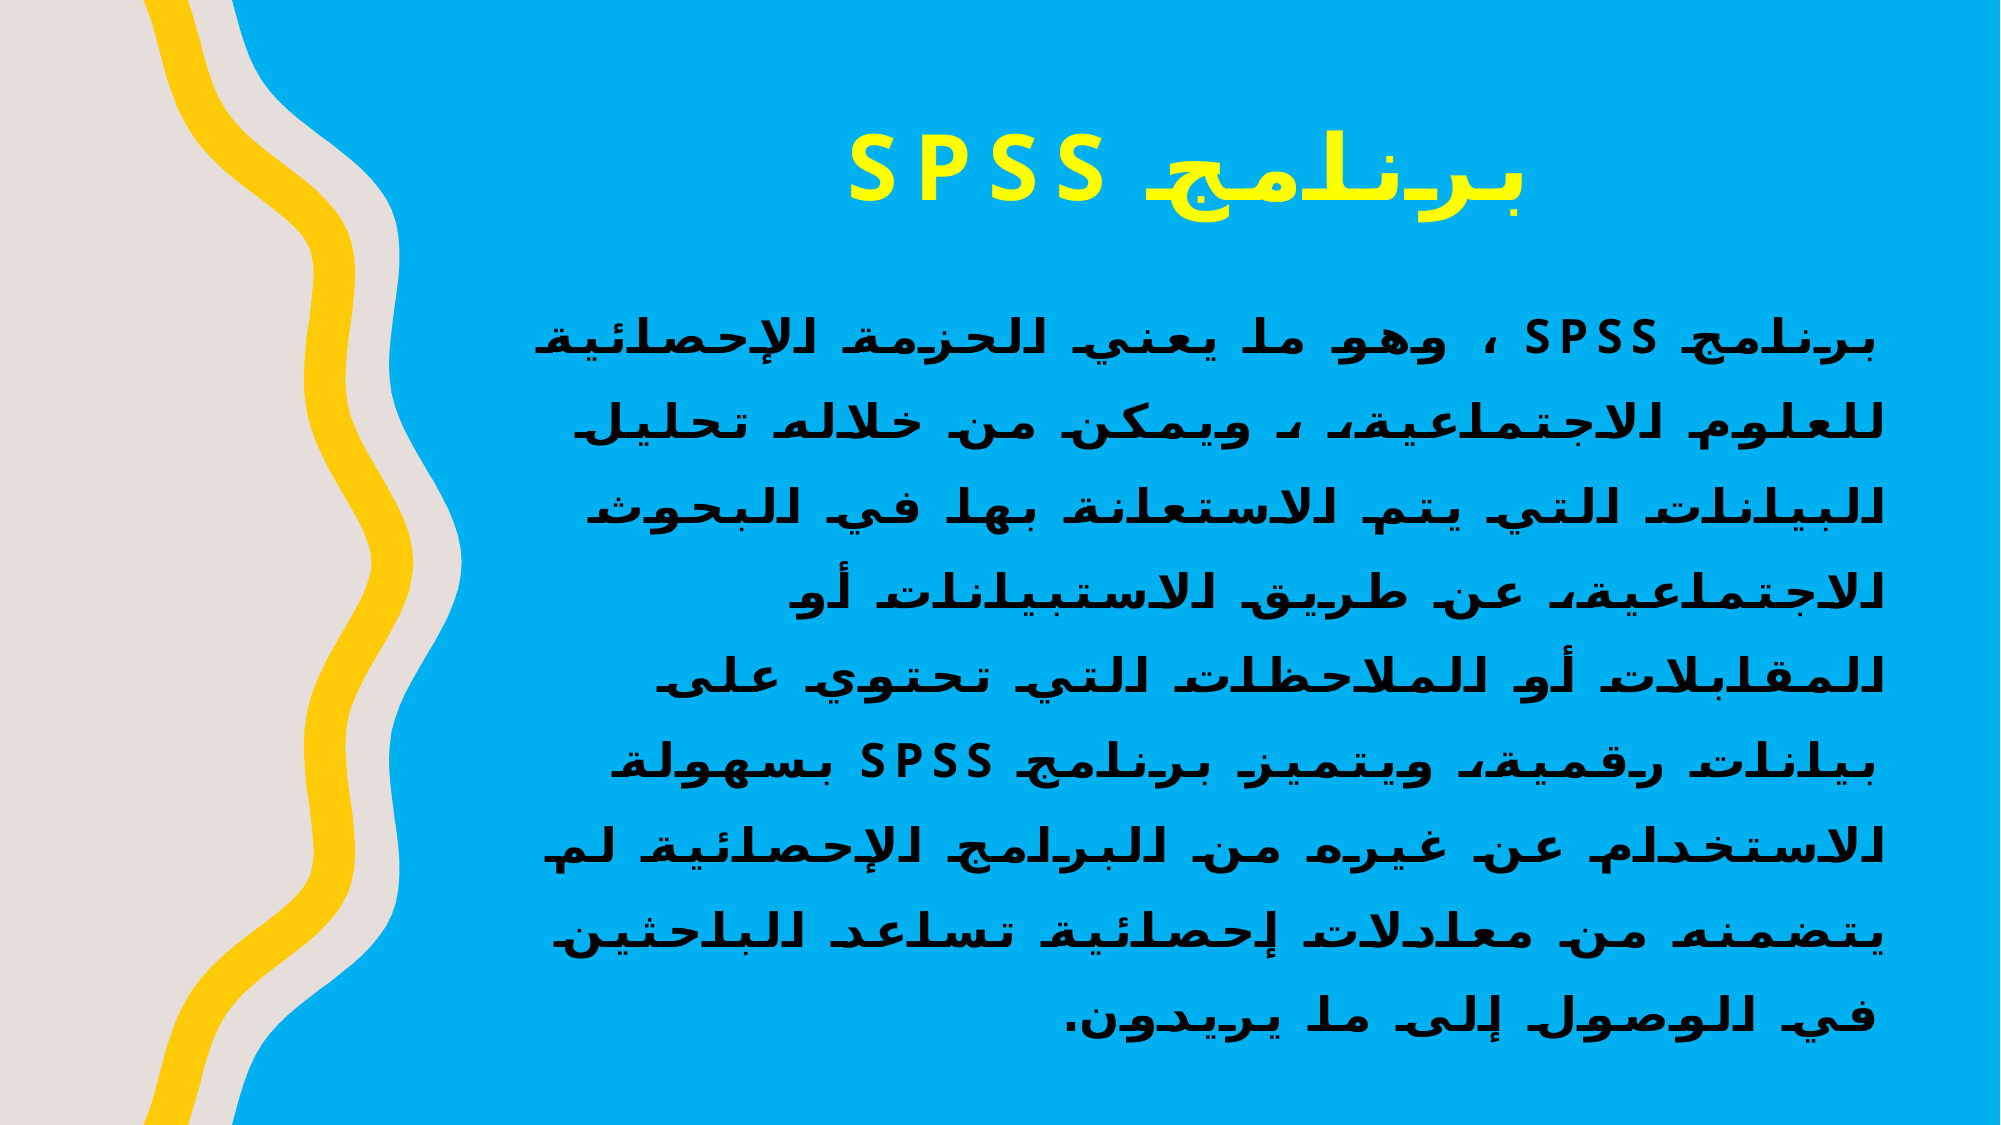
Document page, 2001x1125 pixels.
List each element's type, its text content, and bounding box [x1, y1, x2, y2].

title برنامج SPSS [495, 36, 1875, 228]
list برنامج SPSS ، وهو ما يعني الحزمة الإحصائية للعلوم الاجتماعية، ، ويمكن من خلاله تحليل البيانات التي يتم الاستعانة بها في البحوث الاجتماعية، عن طريق الاستبيانات أو المقابلات أو الملاحظات التي تحتوي على بيانات رقمية، ويتميز برنامج SPSS بسهولة الاستخدام عن غيره من البرامج الإحصائية لم يتضمنه من معادلات إحصائية تساعد الباحثين في الوصول إلى ما يريدون. [495, 270, 1902, 1060]
